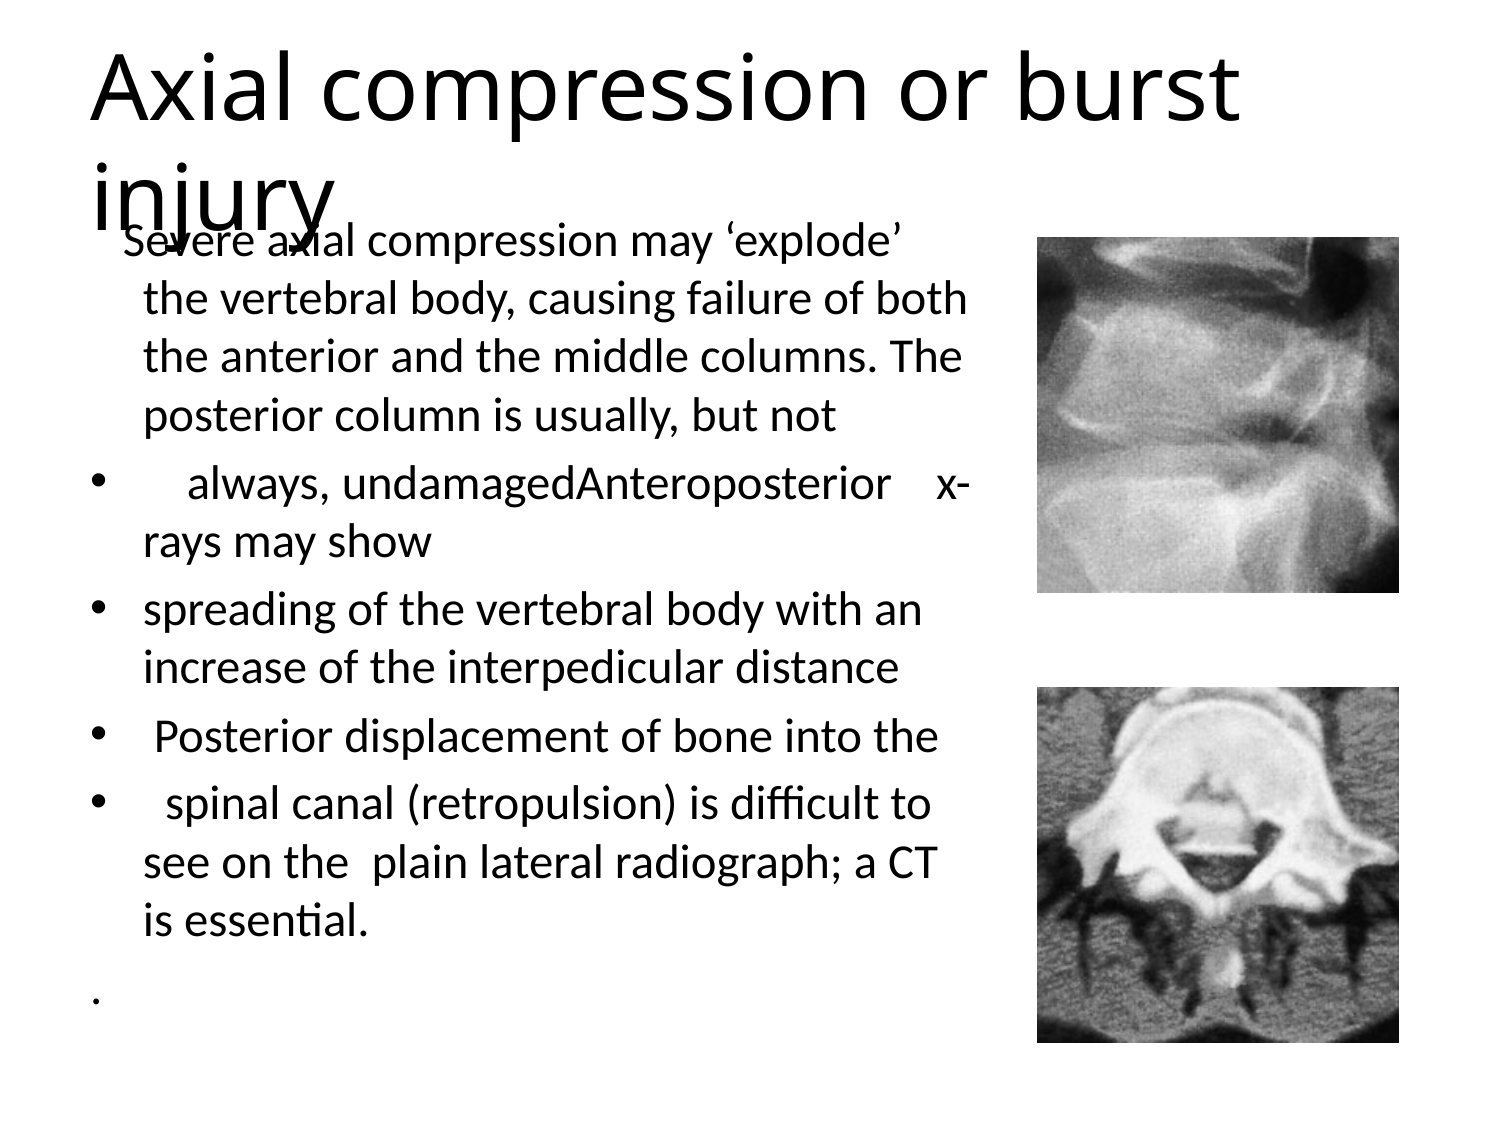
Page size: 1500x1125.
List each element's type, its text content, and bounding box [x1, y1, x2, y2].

picture [1037, 237, 1399, 593]
picture [1037, 687, 1399, 1043]
list Severe axial compression may ‘explode’ the vertebral body, causing failure of both the anterior and the middle columns. The posterior column is usually, but not always, undamagedAnteroposterior x-rays may show spreading of the vertebral body with an increase of the interpedicular distance Posterior displacement of bone into the spinal canal (retropulsion) is difficult to see on the plain lateral radiograph; a CT is essential. . [75, 200, 988, 1088]
title Axial compression or burst injury [75, 45, 1425, 233]
